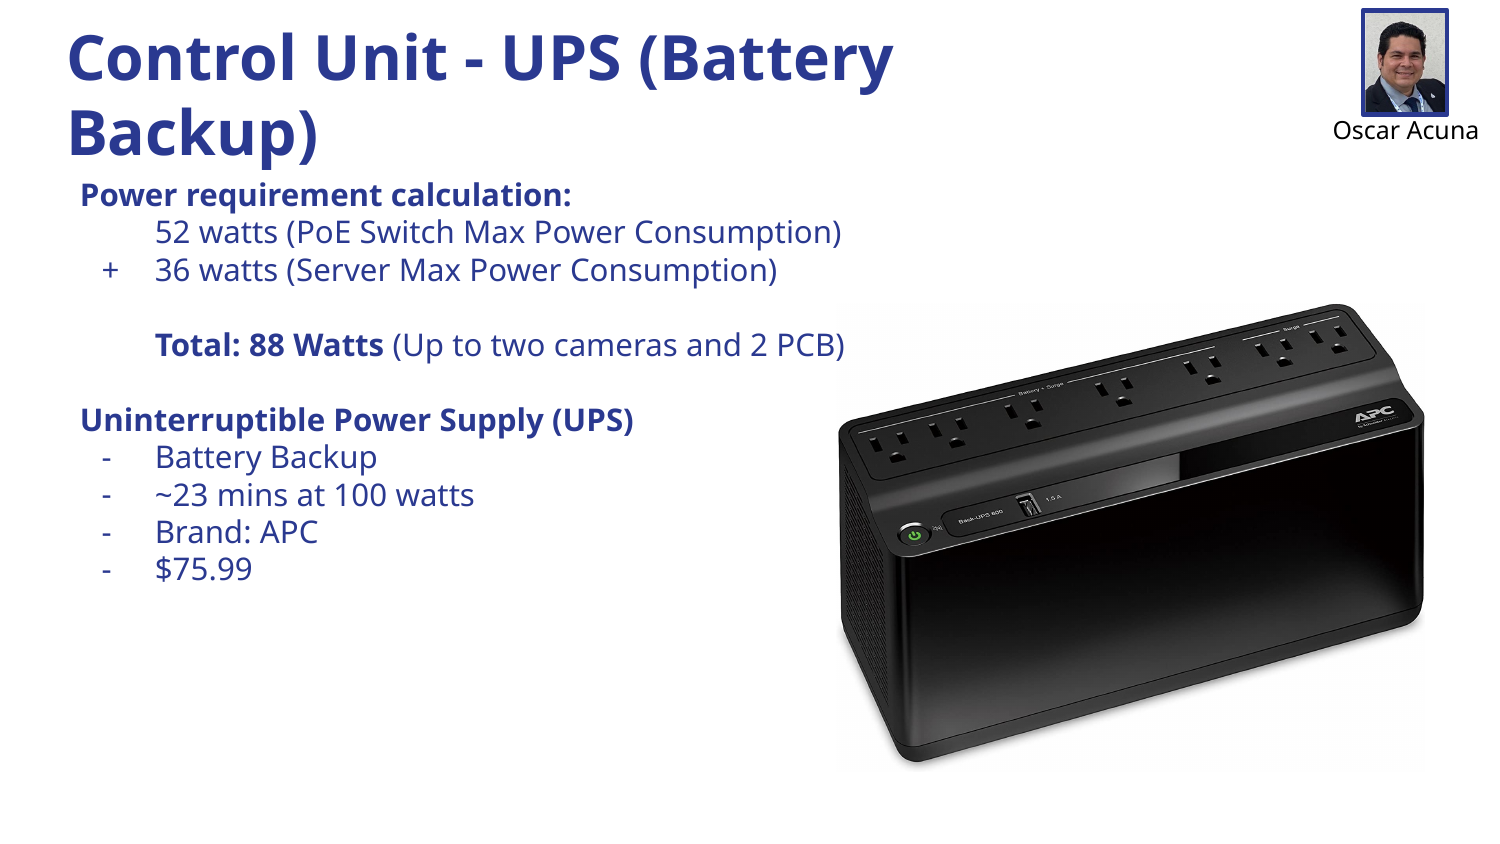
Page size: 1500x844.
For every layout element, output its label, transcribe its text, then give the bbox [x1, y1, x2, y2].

title Power requirement calculation: 52 watts (PoE Switch Max Power Consumption) 36 watts (Server Max Power Consumption) Total: 88 Watts (Up to two cameras and 2 PCB) Uninterruptible Power Supply (UPS) Battery Backup ~23 mins at 100 watts Brand: APC $75.99 [64, 160, 864, 790]
picture [835, 303, 1425, 772]
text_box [1317, 12, 1496, 161]
title Control Unit - UPS (Battery Backup) [51, 3, 1176, 103]
